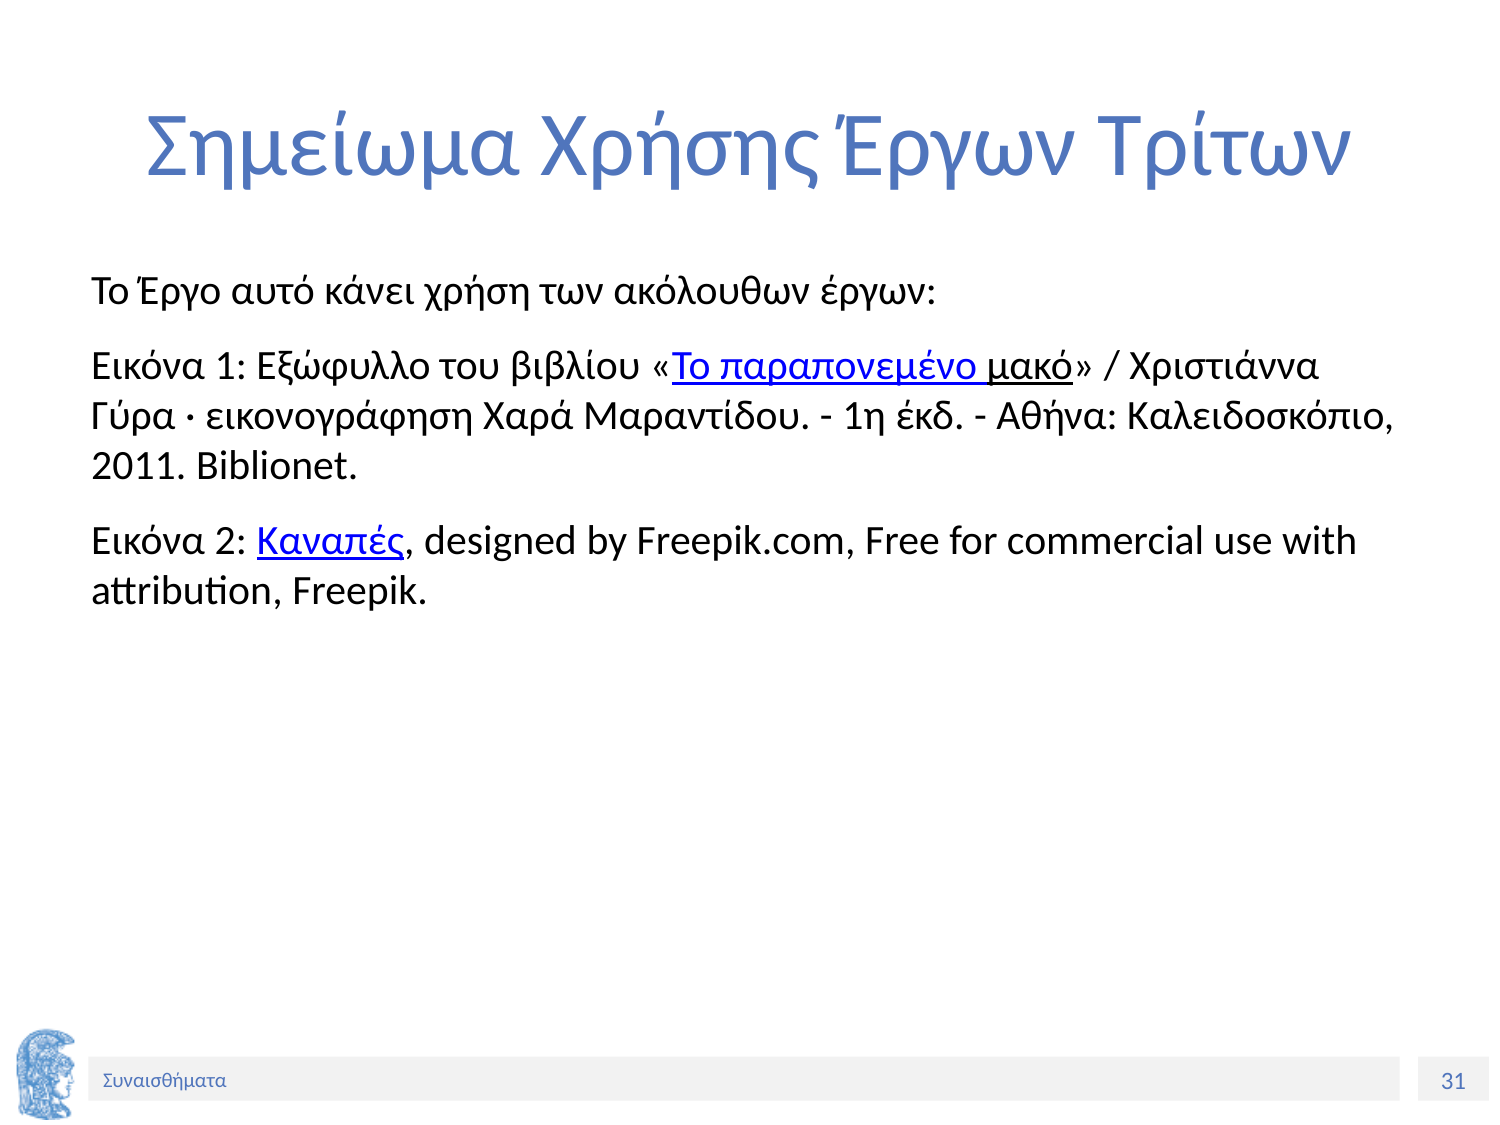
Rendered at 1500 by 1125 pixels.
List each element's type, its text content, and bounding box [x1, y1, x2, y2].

list Το Έργο αυτό κάνει χρήση των ακόλουθων έργων: Εικόνα 1: Εξώφυλλο του βιβλίου «Το παραπονεμένο μακό» / Χριστιάννα Γύρα · εικονογράφηση Χαρά Μαραντίδου. - 1η έκδ. - Αθήνα: Καλειδοσκόπιο, 2011. Biblionet. Εικόνα 2: Καναπές, designed by Freepik.com, Free for commercial use with attribution, Freepik. [76, 255, 1427, 998]
title Σημείωμα Χρήσης Έργων Τρίτων [75, 45, 1425, 233]
picture [9, 1026, 81, 1120]
